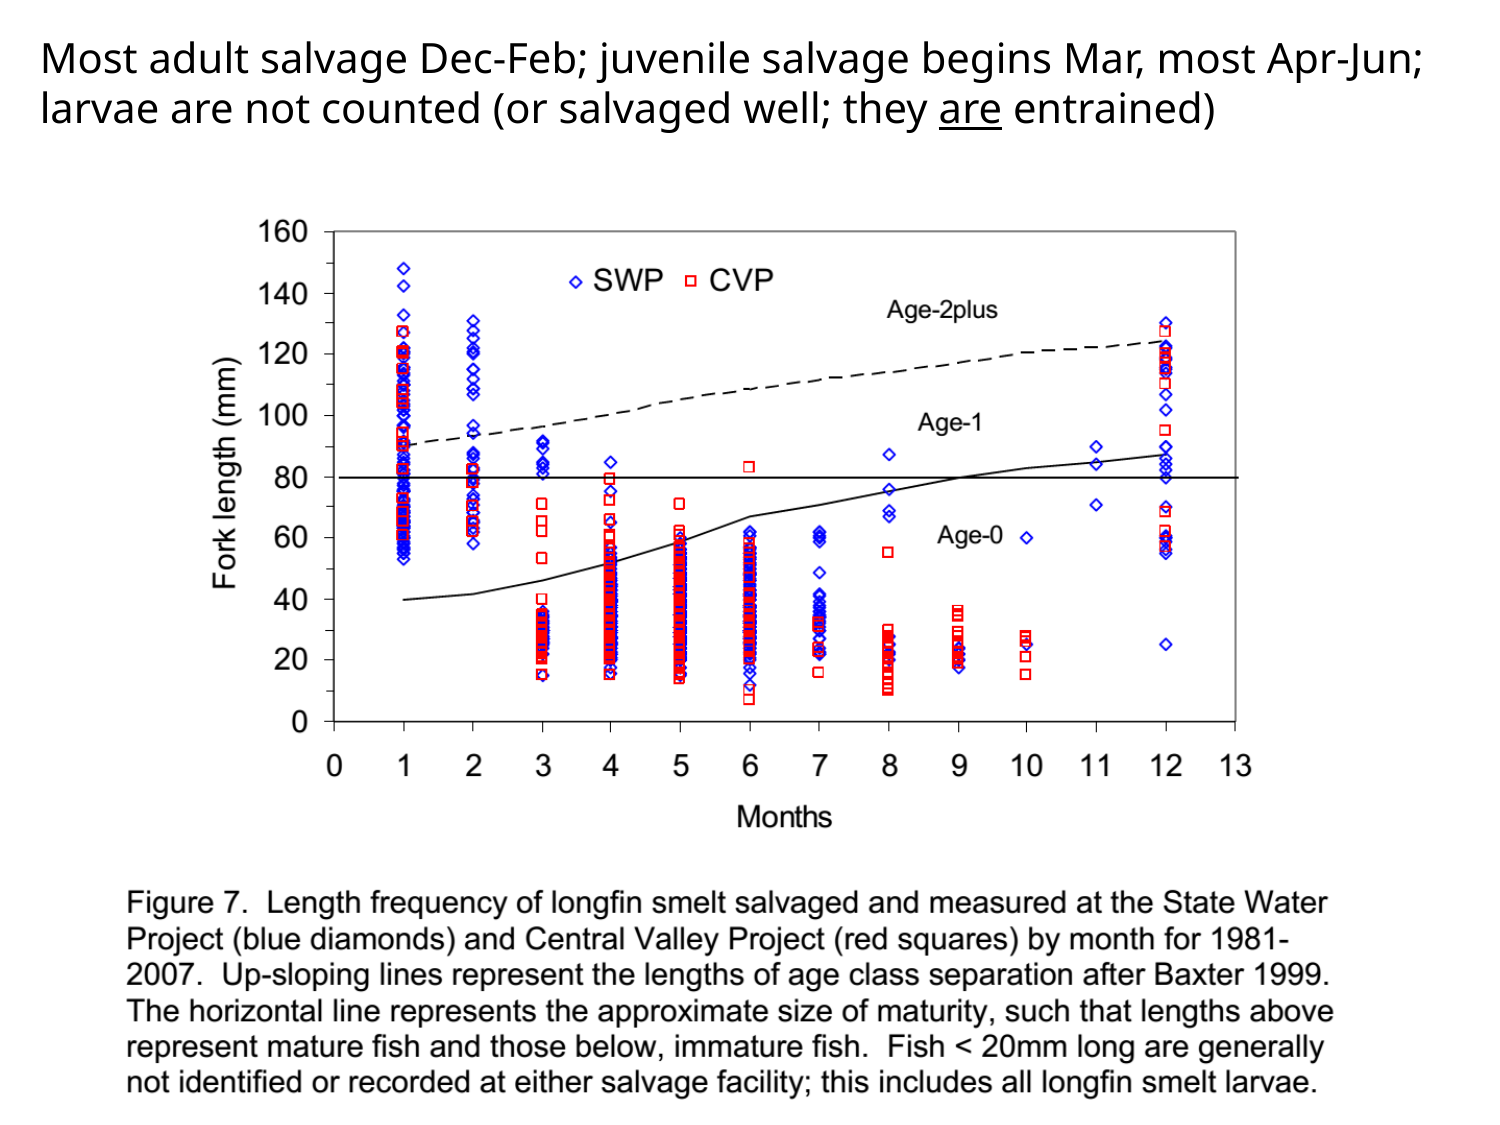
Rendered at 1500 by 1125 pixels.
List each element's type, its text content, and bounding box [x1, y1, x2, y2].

text_box Most adult salvage Dec-Feb; juvenile salvage begins Mar, most Apr-Jun; larvae are not counted (or salvaged well; they are entrained) [24, 24, 1488, 140]
picture [99, 199, 1344, 1108]
